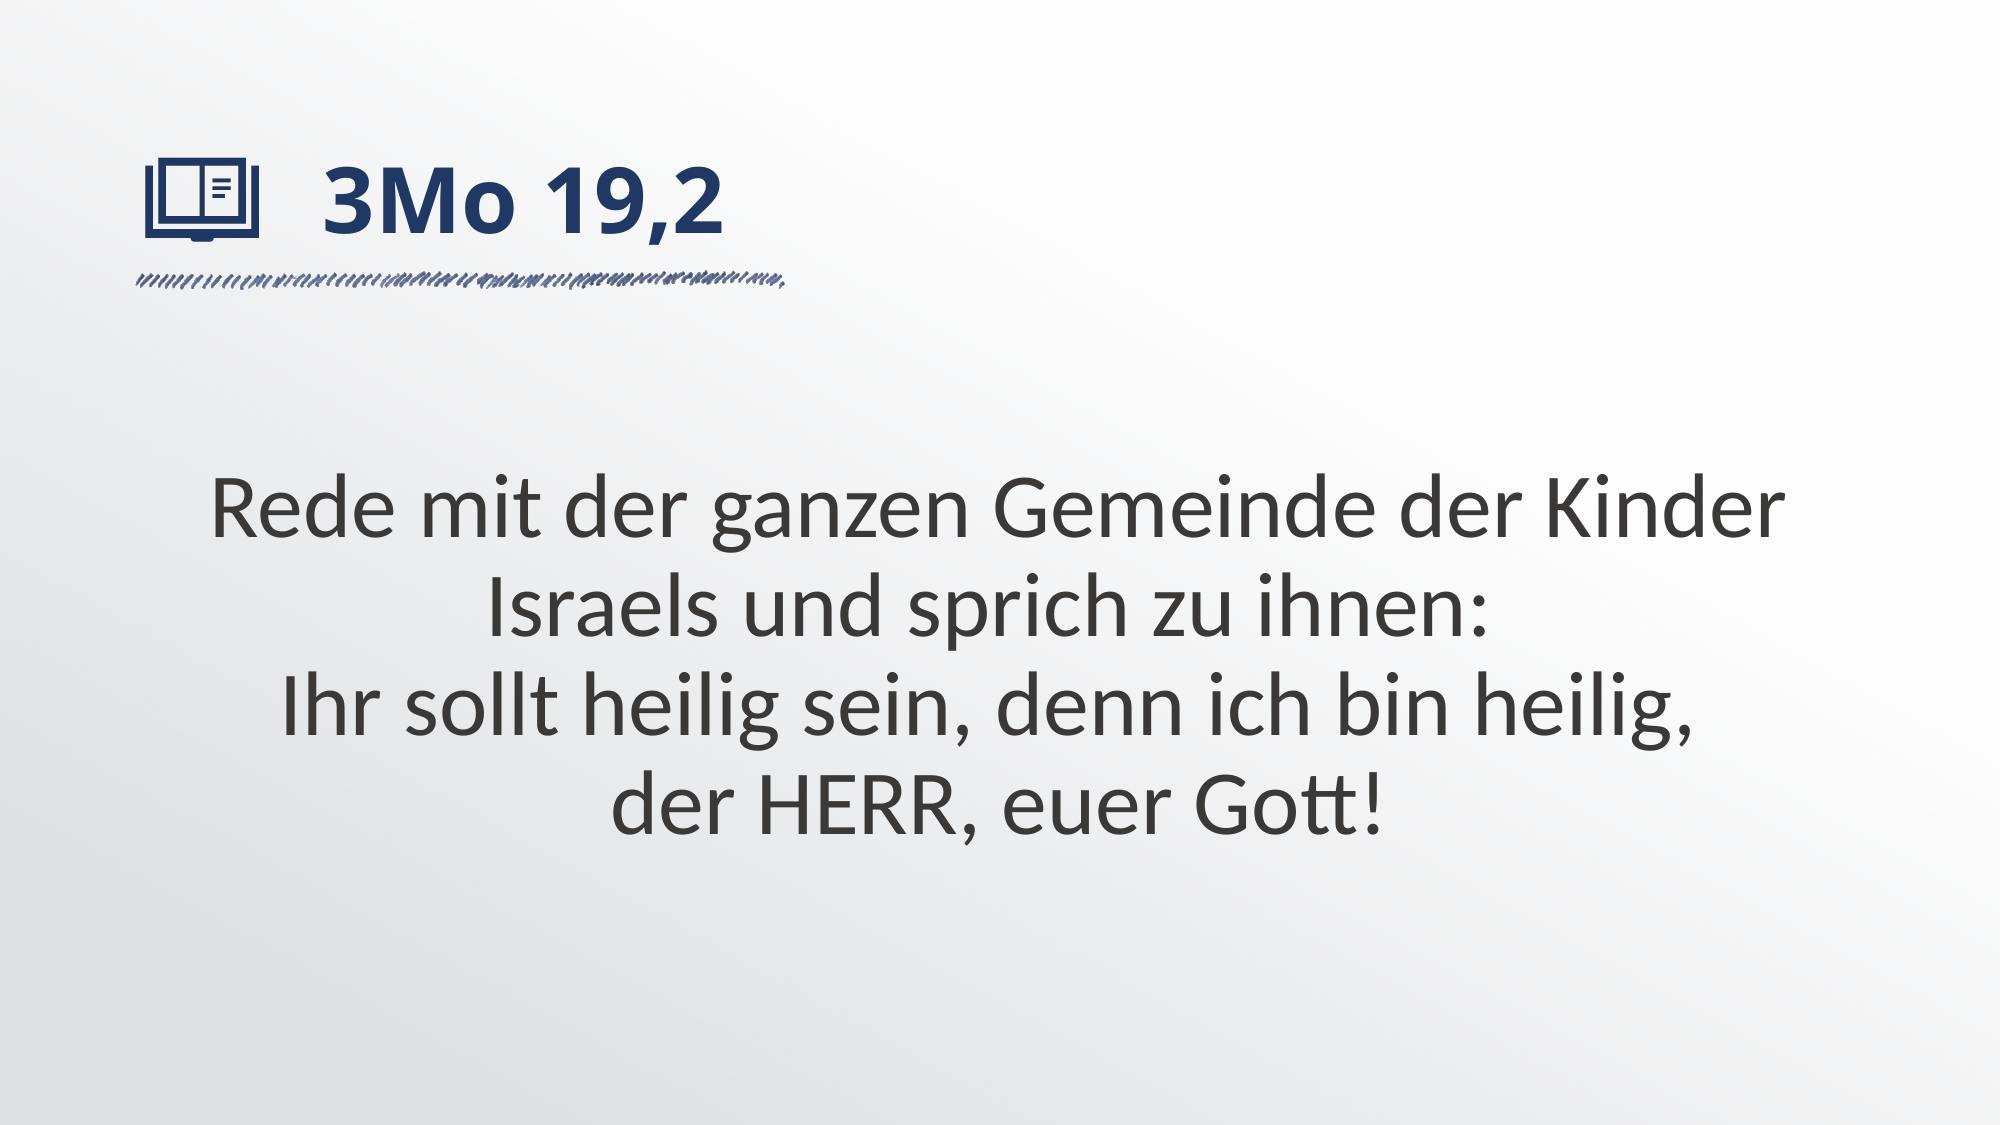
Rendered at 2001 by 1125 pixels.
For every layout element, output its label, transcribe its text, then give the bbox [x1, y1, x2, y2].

title 3Mo 19,2 [322, 59, 1860, 261]
list Rede mit der ganzen Gemeinde der Kinder Israels und sprich zu ihnen: Ihr sollt heilig sein, denn ich bin heilig, der HERR, euer Gott! [137, 299, 1863, 1014]
picture [140, 137, 264, 261]
